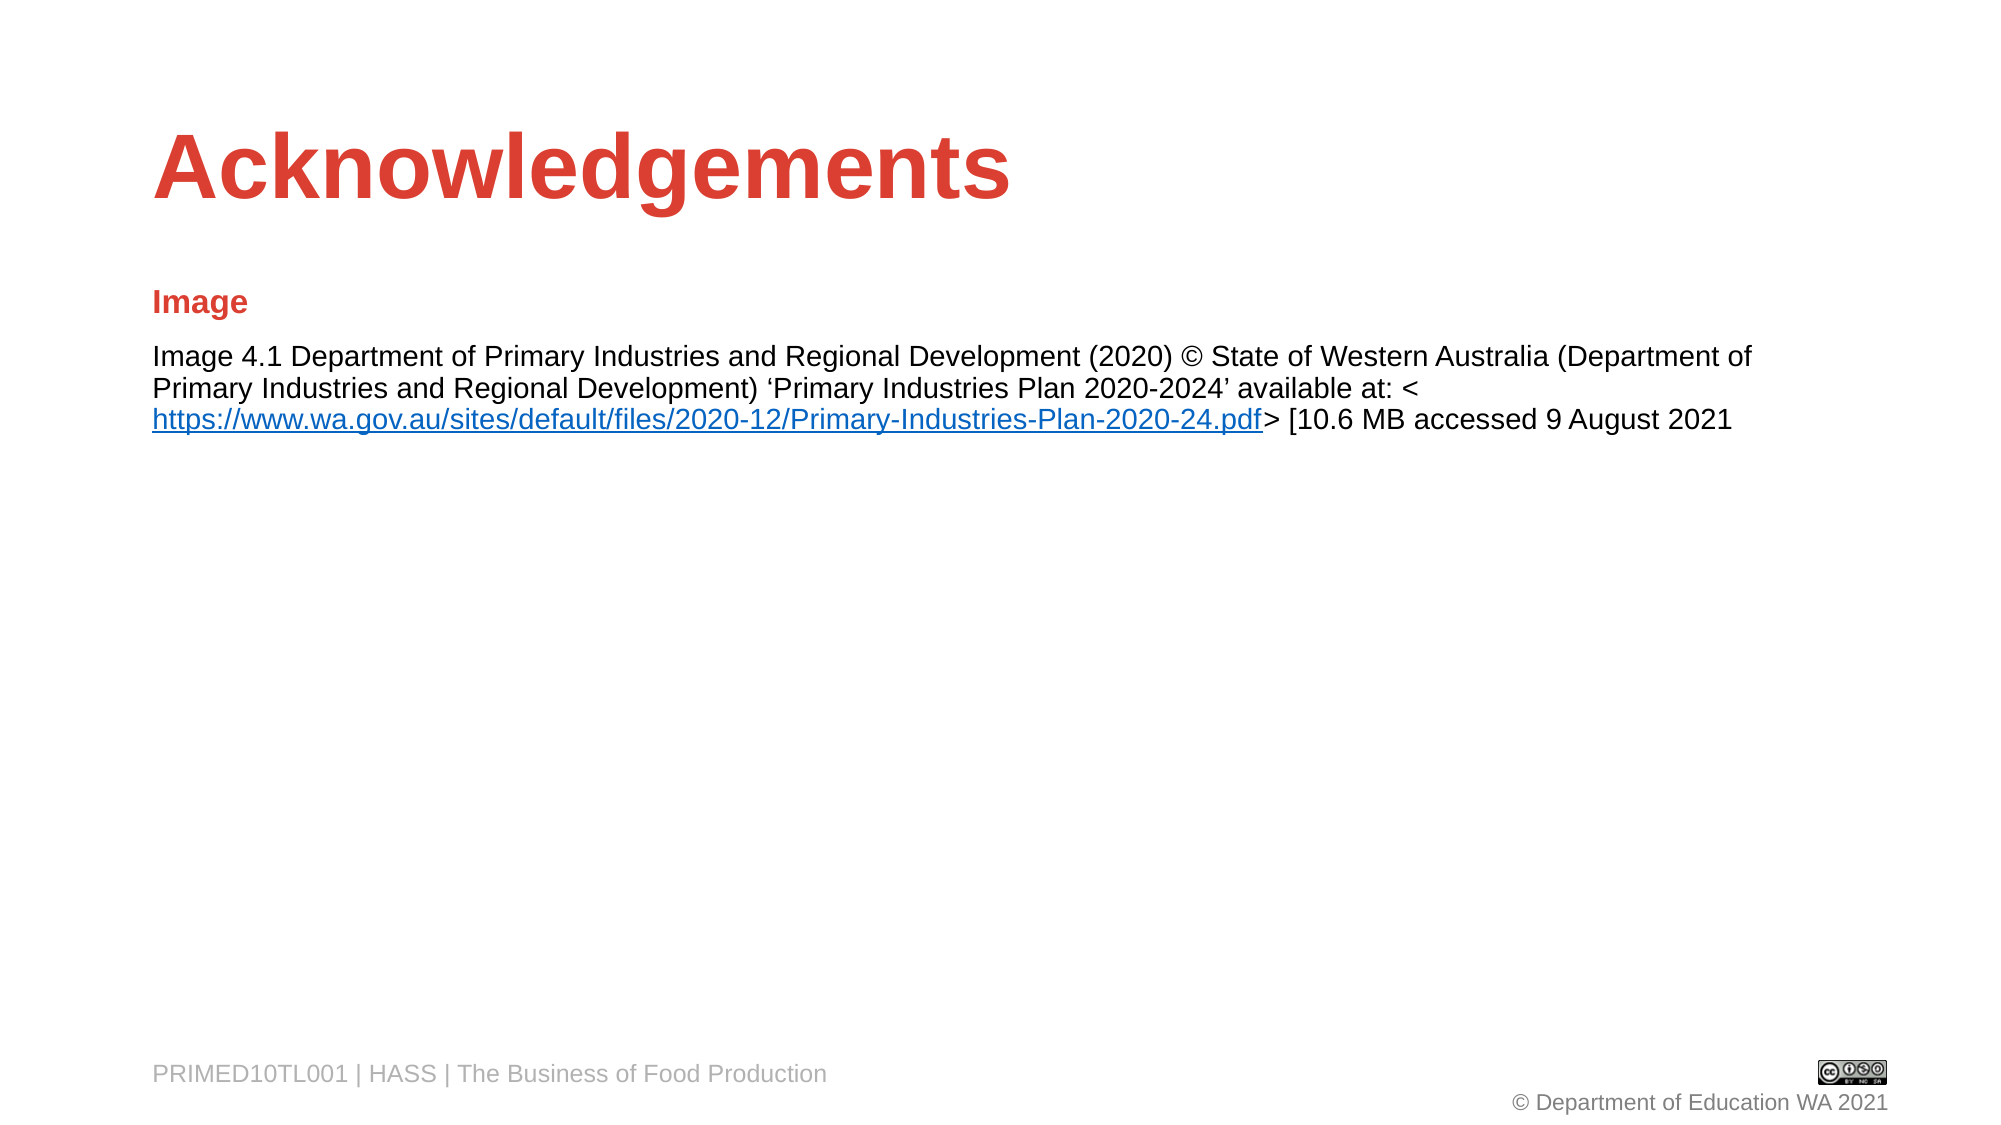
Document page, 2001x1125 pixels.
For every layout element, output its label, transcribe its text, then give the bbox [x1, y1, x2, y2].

footer PRIMED10TL001 | HASS | The Business of Food Production [137, 1042, 1338, 1103]
title Acknowledgements [137, 59, 1863, 277]
list Image Image 4.1 Department of Primary Industries and Regional Development (2020) © State of Western Australia (Department of Primary Industries and Regional Development) ‘Primary Industries Plan 2020-2024’ available at: <https://www.wa.gov.au/sites/default/files/2020-12/Primary-Industries-Plan-2020-24.pdf> [10.6 MB accessed 9 August 2021 [137, 277, 1863, 1012]
picture [1818, 1060, 1887, 1085]
